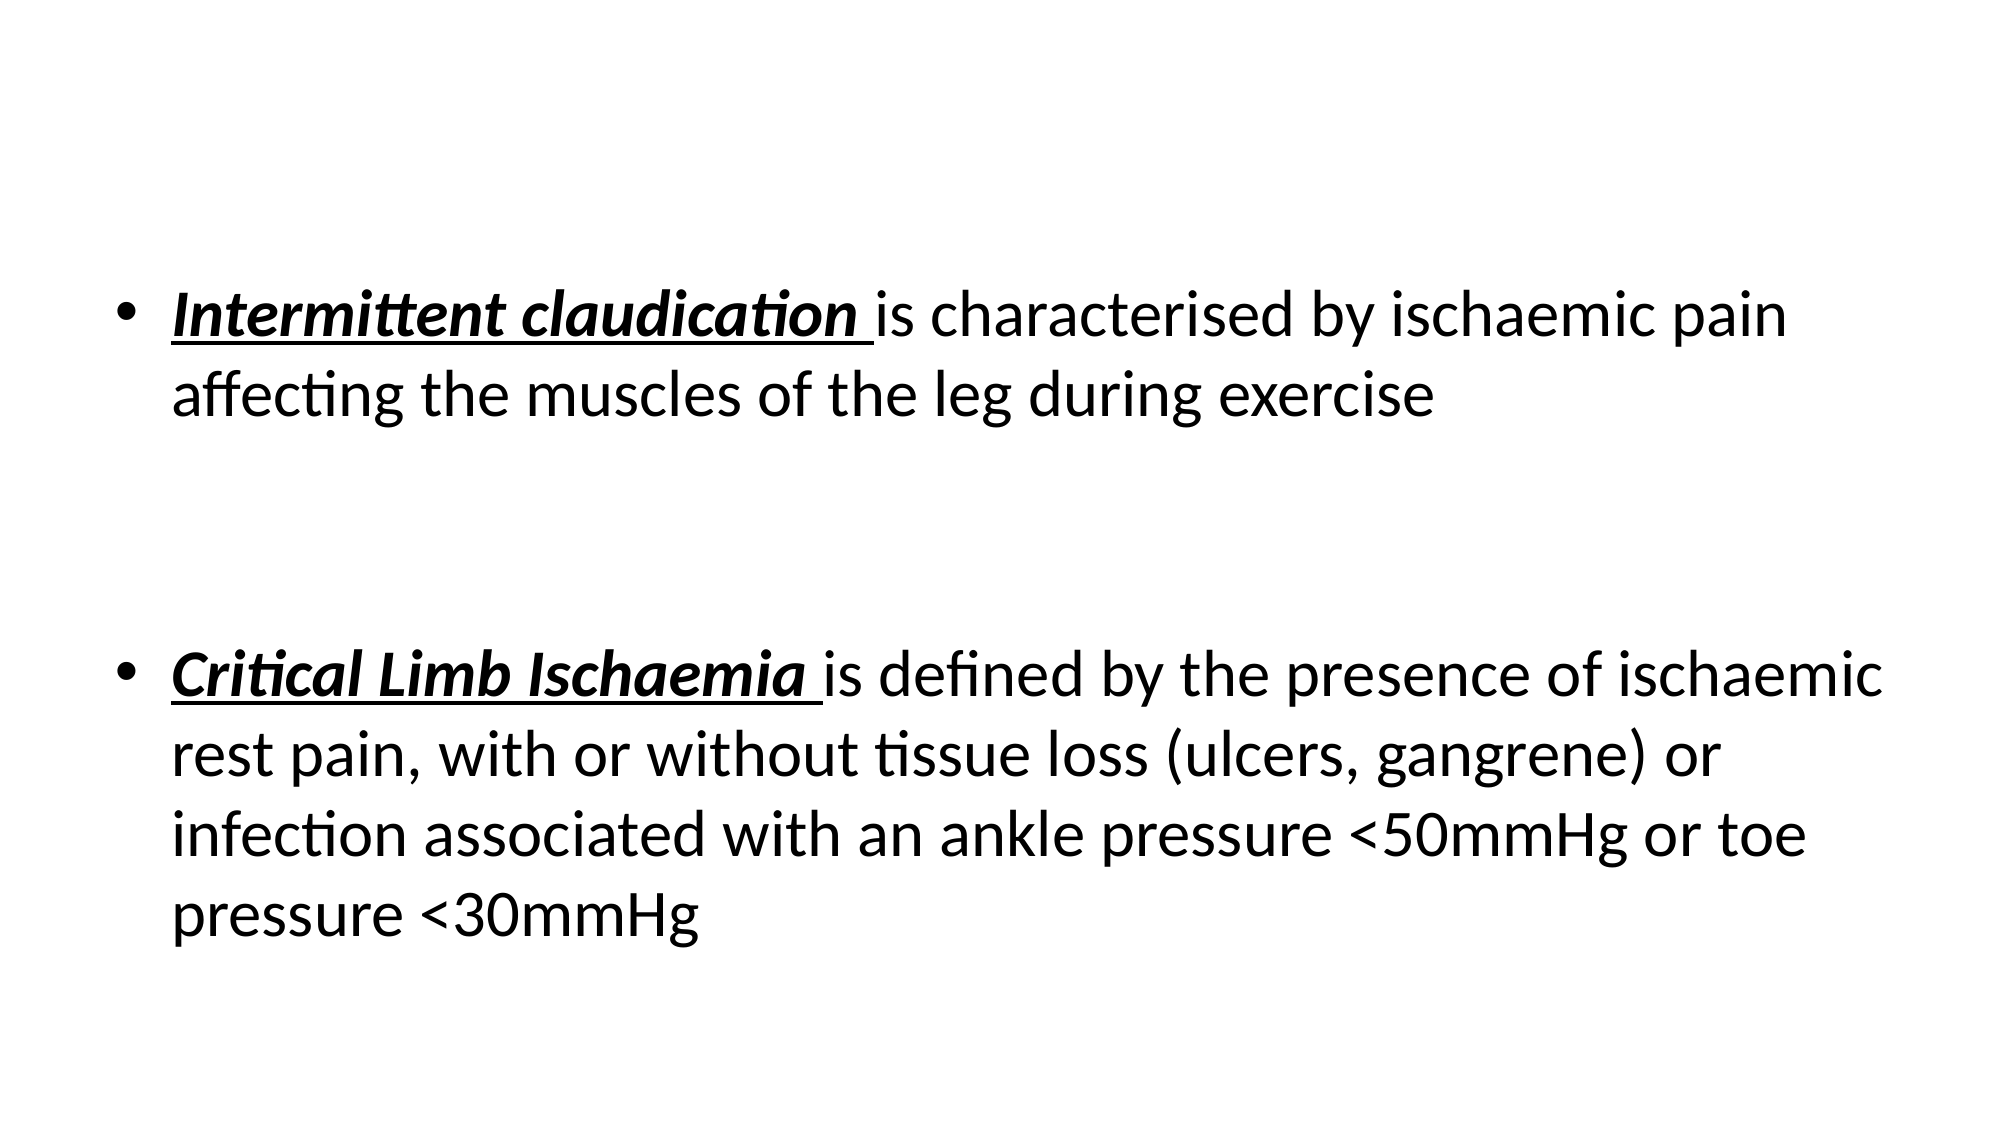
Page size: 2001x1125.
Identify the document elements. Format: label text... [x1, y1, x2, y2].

list Intermittent claudication is characterised by ischaemic pain affecting the muscles of the leg during exercise Critical Limb Ischaemia is defined by the presence of ischaemic rest pain, with or without tissue loss (ulcers, gangrene) or infection associated with an ankle pressure <50mmHg or toe pressure <30mmHg [99, 262, 1900, 1005]
